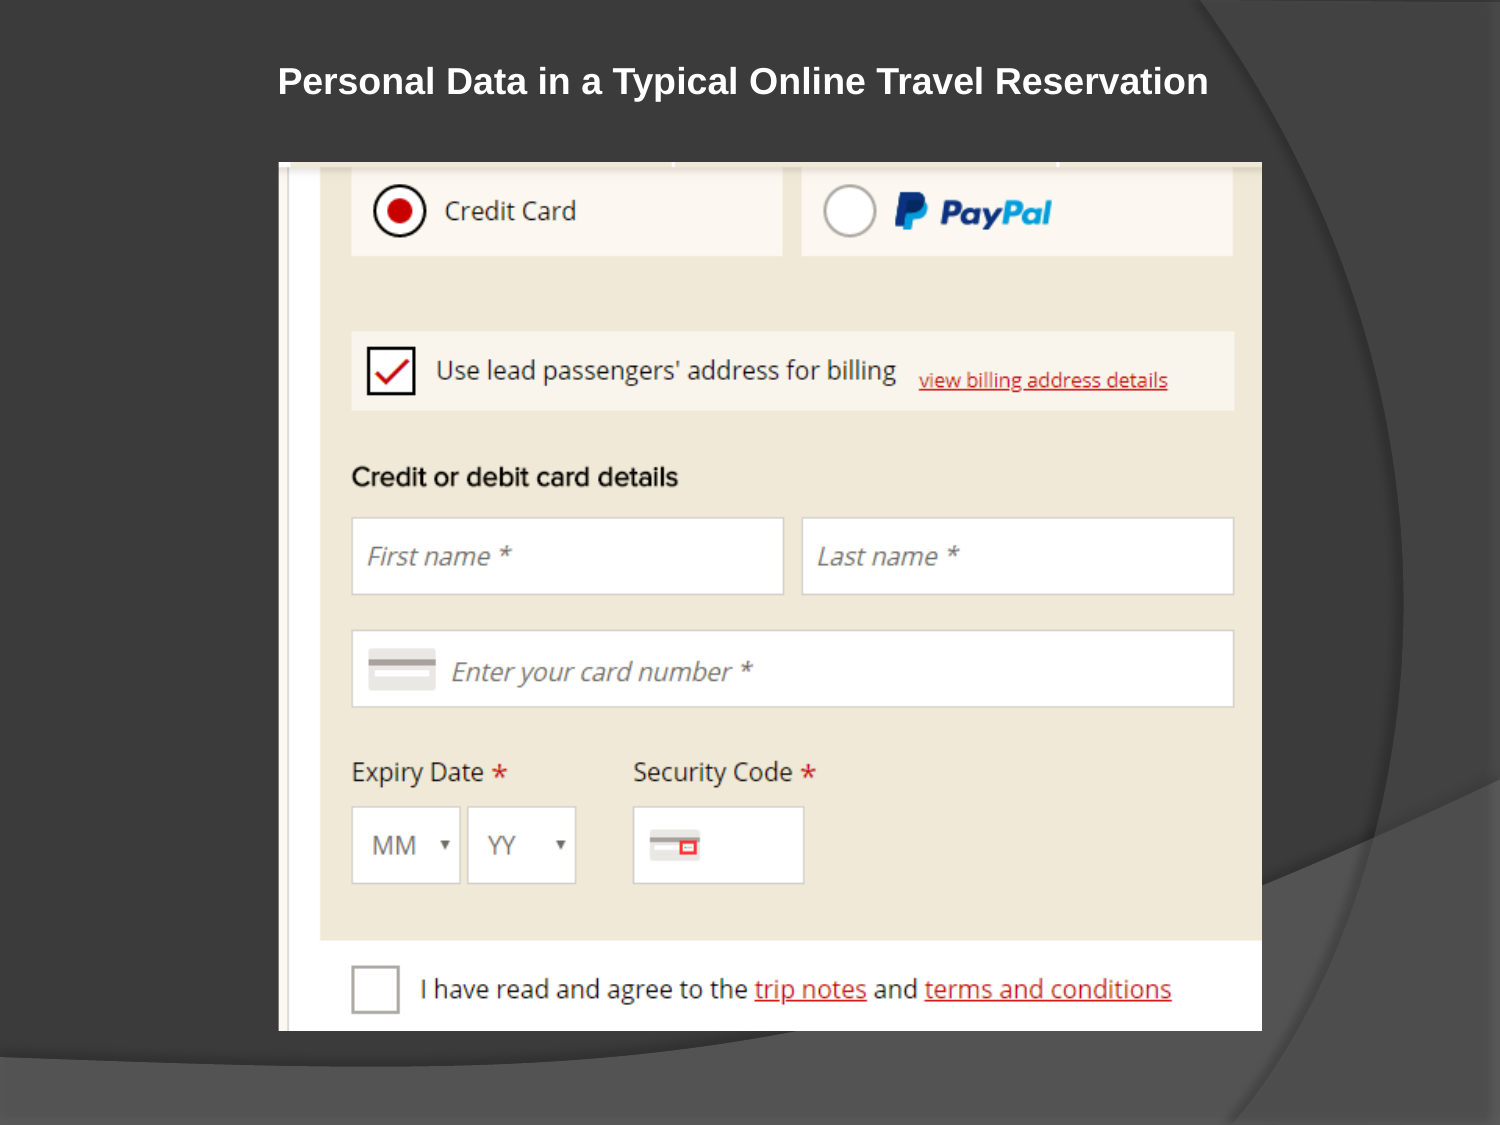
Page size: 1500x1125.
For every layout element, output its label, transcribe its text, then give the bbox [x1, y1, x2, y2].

text_box Personal Data in a Typical Online Travel Reservation [200, 49, 1288, 110]
picture [278, 162, 1263, 1031]
